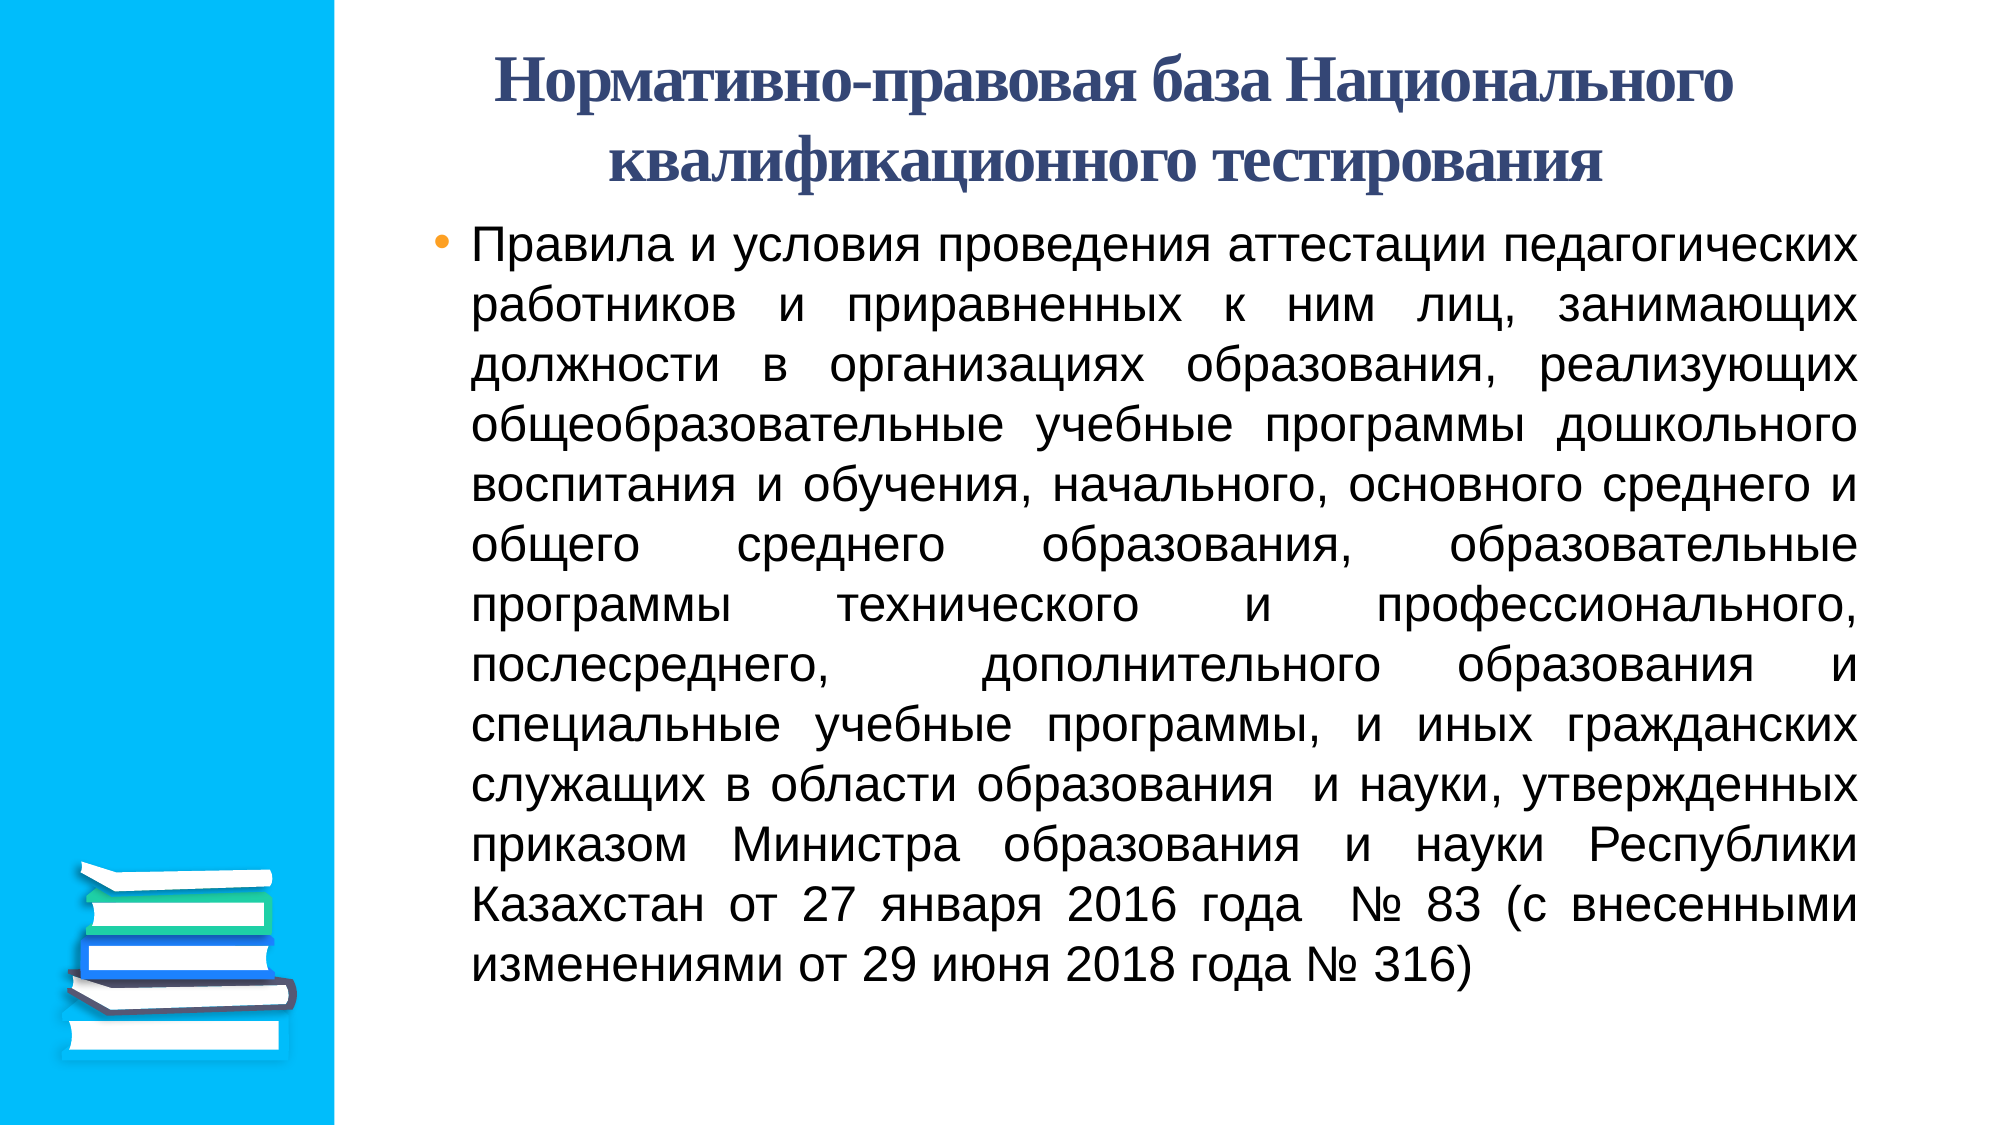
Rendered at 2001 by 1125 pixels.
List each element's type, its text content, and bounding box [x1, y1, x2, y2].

text_box Правила и условия проведения аттестации педагогических работников и приравненных к ним лиц, занимающих должности в организациях образования, реализующих общеобразовательные учебные программы дошкольного воспитания и обучения, начального, основного среднего и общего среднего образования, образовательные программы технического и профессионального, послесреднего, дополнительного образования и специальные учебные программы, и иных гражданских служащих в области образования и науки, утвержденных приказом Министра образования и науки Республики Казахстан от 27 января 2016 года № 83 (с внесенными изменениями от 29 июня 2018 года № 316) [399, 203, 1874, 1050]
text_box Нормативно-правовая база Национального квалификационного тестирования [263, 27, 1965, 202]
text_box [61, 853, 297, 1061]
